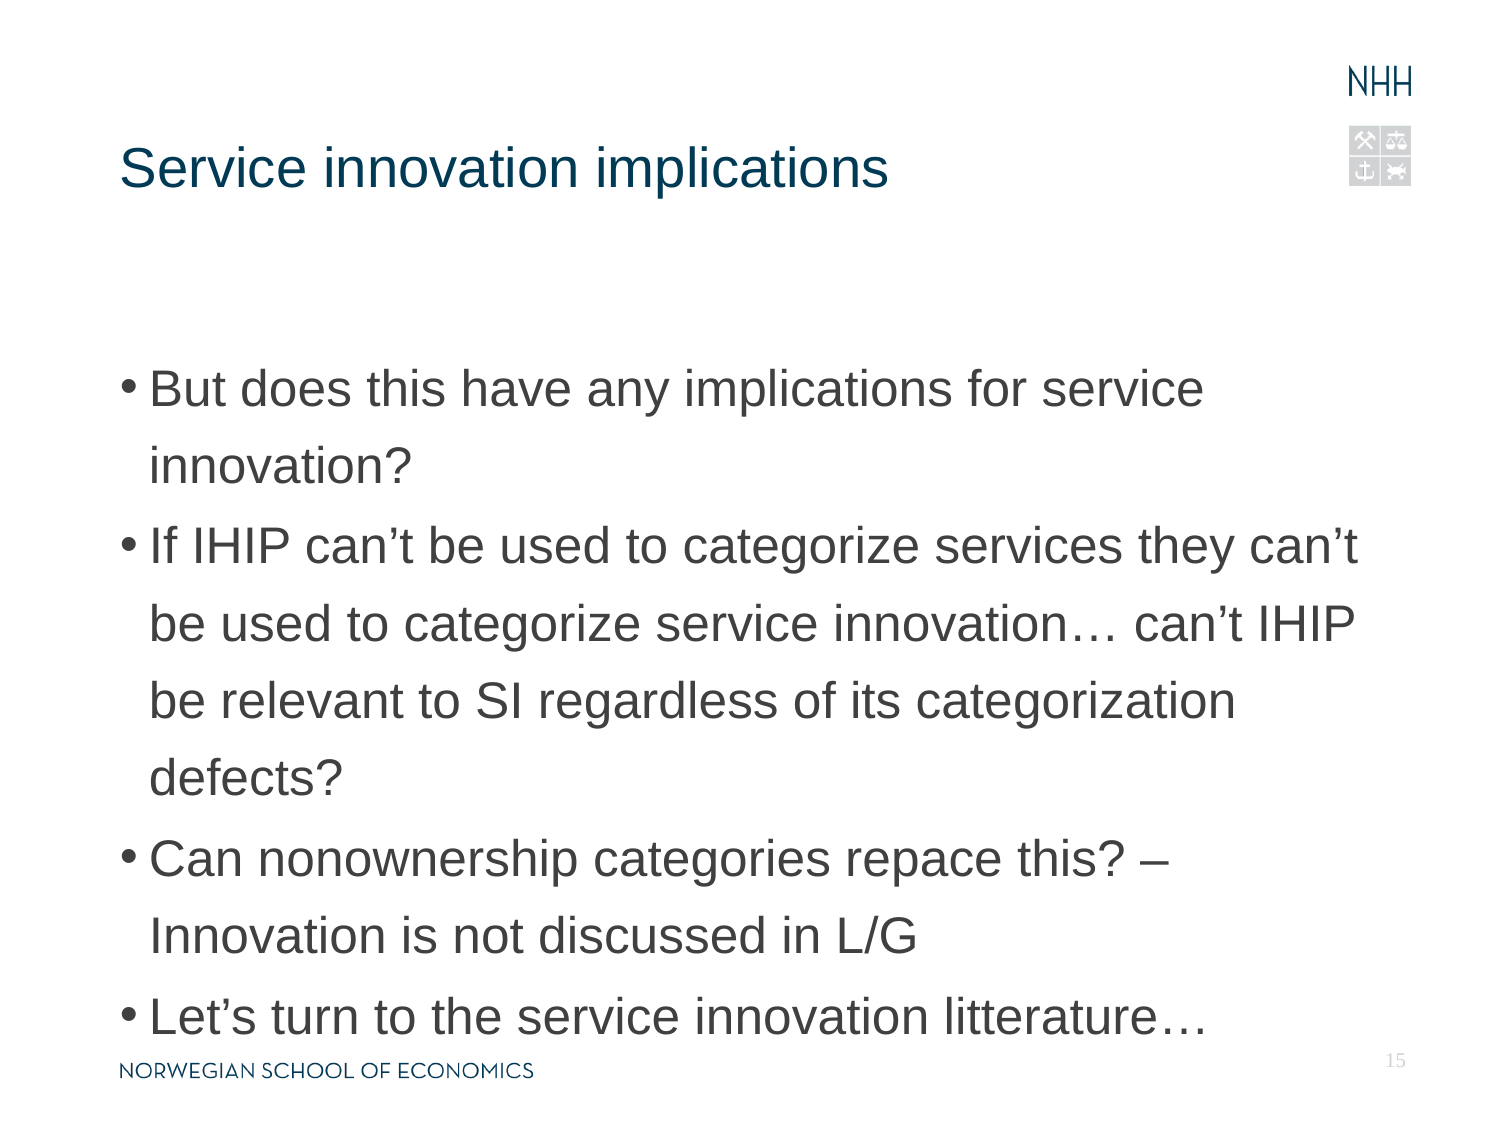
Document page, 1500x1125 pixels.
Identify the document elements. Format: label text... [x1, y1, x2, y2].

picture [1375, 65, 1386, 82]
picture [1349, 65, 1411, 186]
picture [80, 1024, 572, 1118]
title Service innovation implications [119, 62, 1279, 200]
list But does this have any implications for service innovation? If IHIP can’t be used to categorize services they can’t be used to categorize service innovation… can’t IHIP be relevant to SI regardless of its categorization defects? Can nonownership categories repace this? – Innovation is not discussed in L/G Let’s turn to the service innovation litterature… [119, 339, 1406, 1050]
picture [1349, 65, 1364, 86]
slide_number 15 [1303, 1046, 1407, 1107]
picture [1397, 65, 1408, 82]
